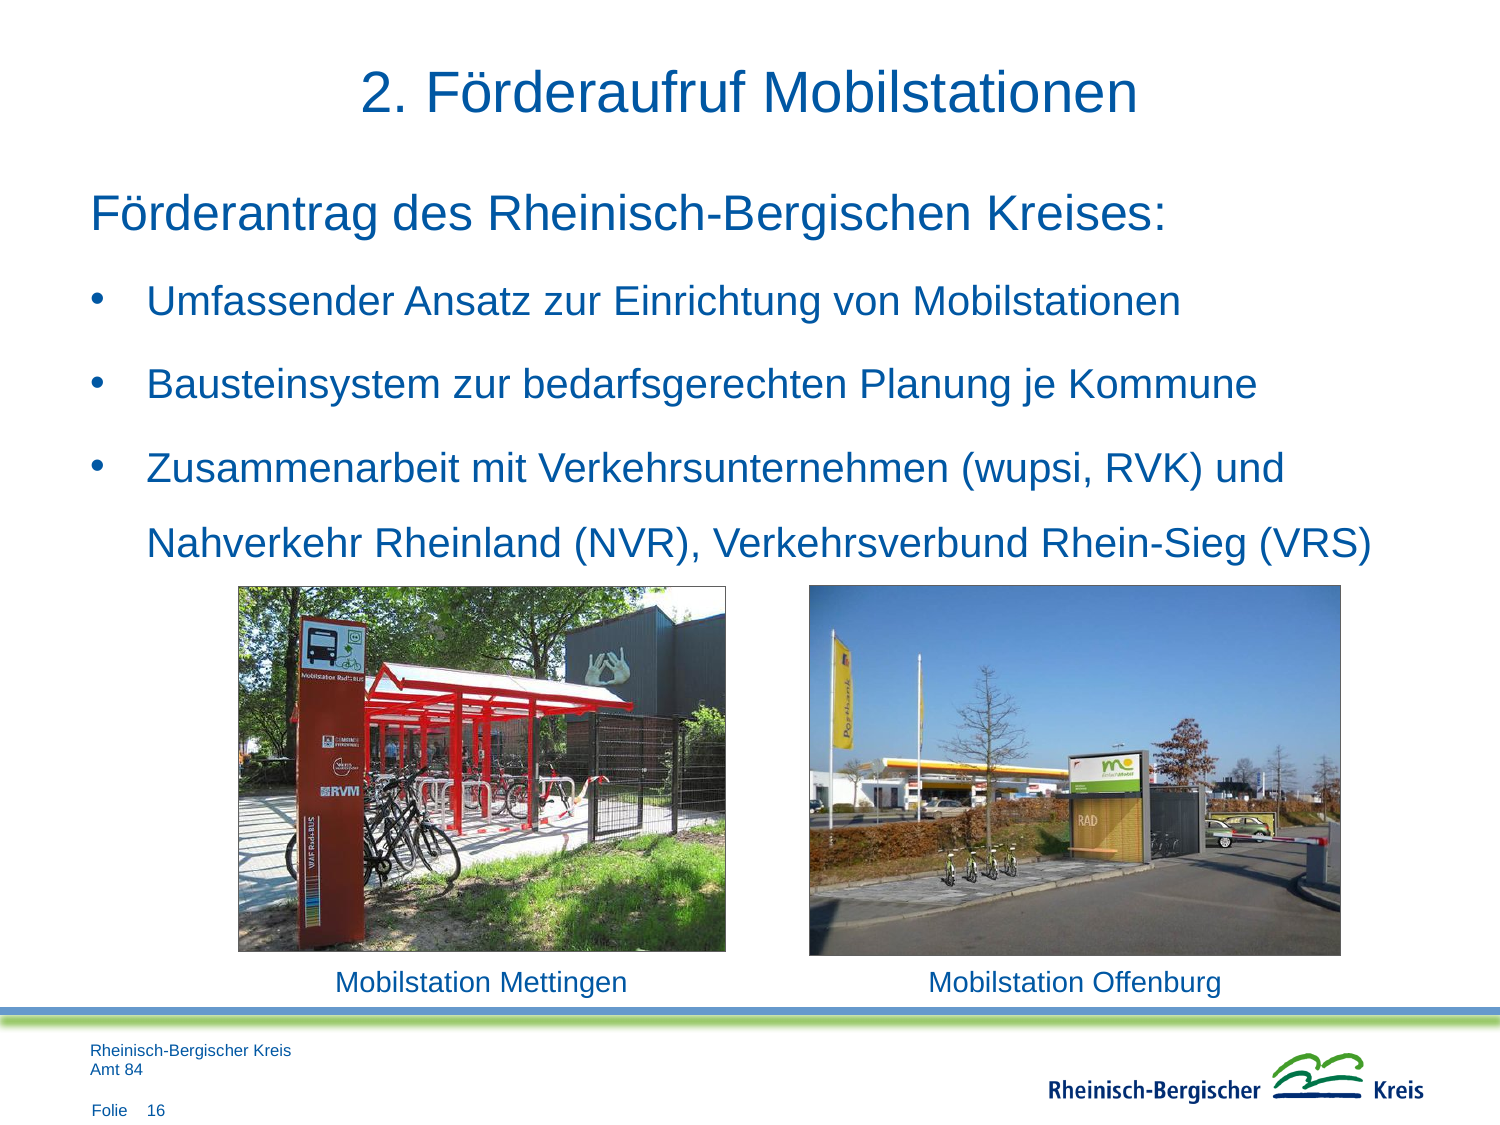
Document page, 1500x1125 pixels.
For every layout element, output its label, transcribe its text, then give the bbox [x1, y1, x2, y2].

picture [809, 585, 1341, 956]
picture [238, 585, 726, 952]
picture [1045, 1053, 1427, 1106]
text_box Mobilstation Offenburg [909, 964, 1241, 1006]
title 2. Förderaufruf Mobilstationen [75, 0, 1425, 172]
list Förderantrag des Rheinisch-Bergischen Kreises: Umfassender Ansatz zur Einrichtung von Mobilstationen Bausteinsystem zur bedarfsgerechten Planung je Kommune Zusammenarbeit mit Verkehrsunternehmen (wupsi, RVK) und Nahverkehr Rheinland (NVR), Verkehrsverbund Rhein-Sieg (VRS) [75, 172, 1425, 1005]
text_box Mobilstation Mettingen [316, 960, 648, 1006]
